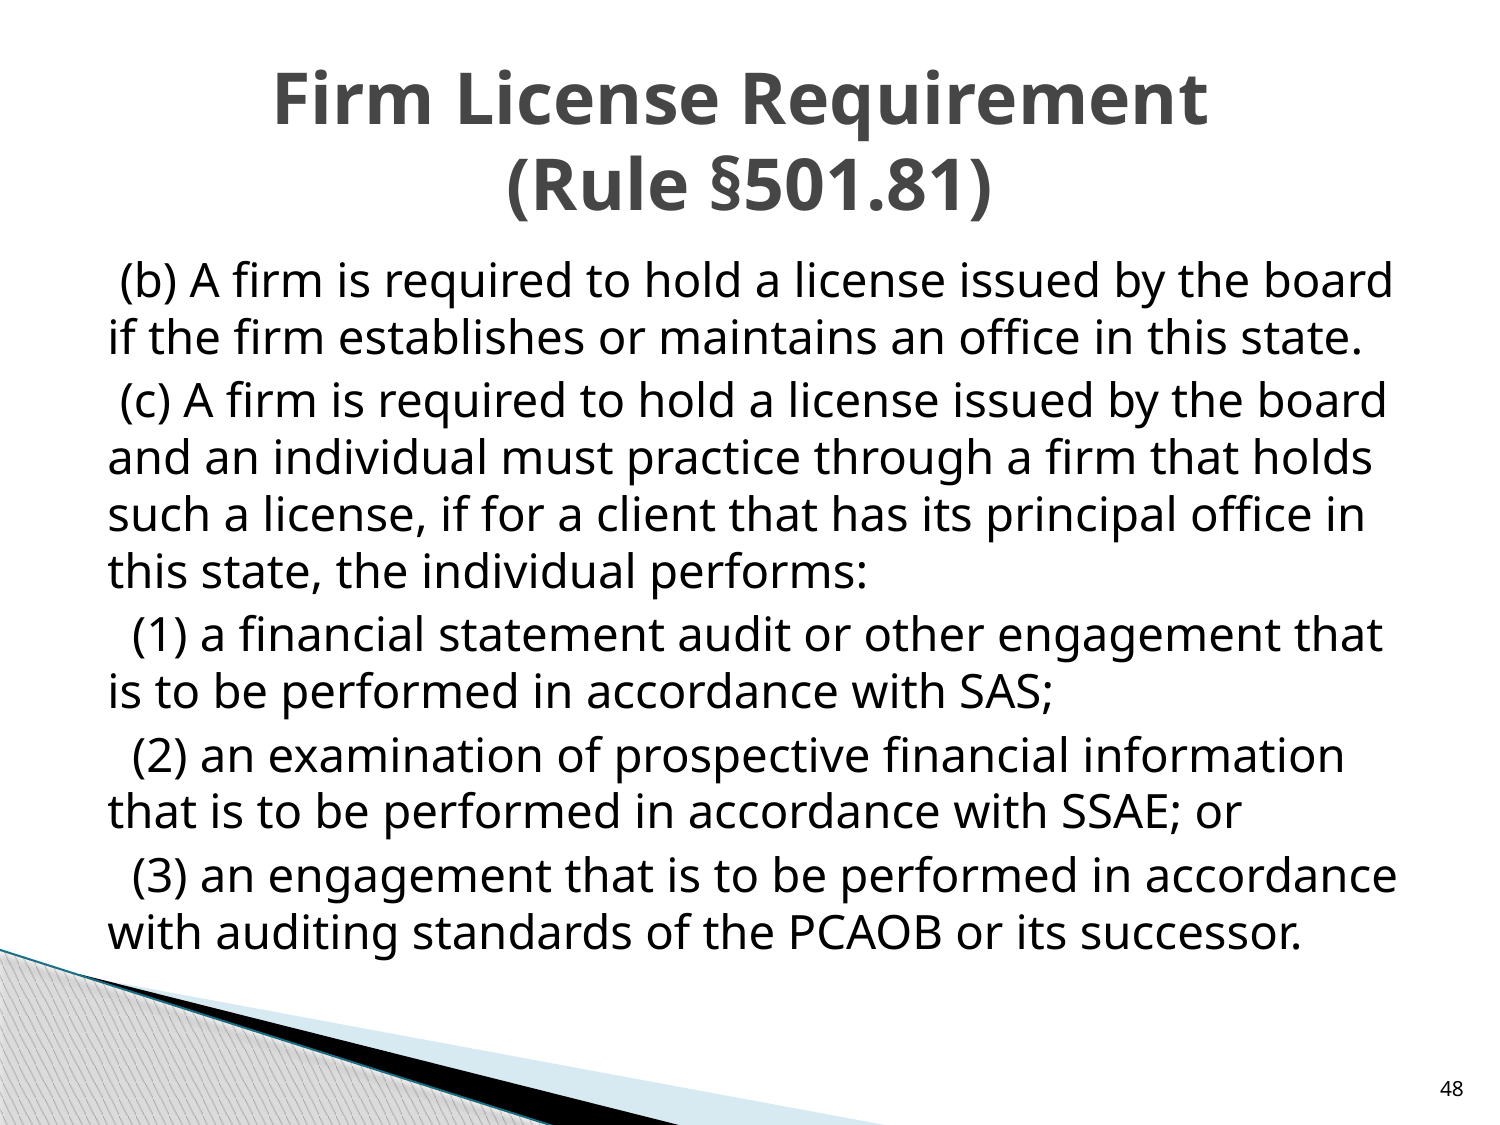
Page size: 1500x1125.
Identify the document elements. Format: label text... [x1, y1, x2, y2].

title Firm License Requirement (Rule §501.81) [75, 45, 1425, 233]
list (b) A firm is required to hold a license issued by the board if the firm establishes or maintains an office in this state. (c) A firm is required to hold a license issued by the board and an individual must practice through a firm that holds such a license, if for a client that has its principal office in this state, the individual performs: (1) a financial statement audit or other engagement that is to be performed in accordance with SAS; (2) an examination of prospective financial information that is to be performed in accordance with SSAE; or (3) an engagement that is to be performed in accordance with auditing standards of the PCAOB or its successor. [75, 243, 1425, 986]
slide_number 48 [1418, 1051, 1479, 1112]
